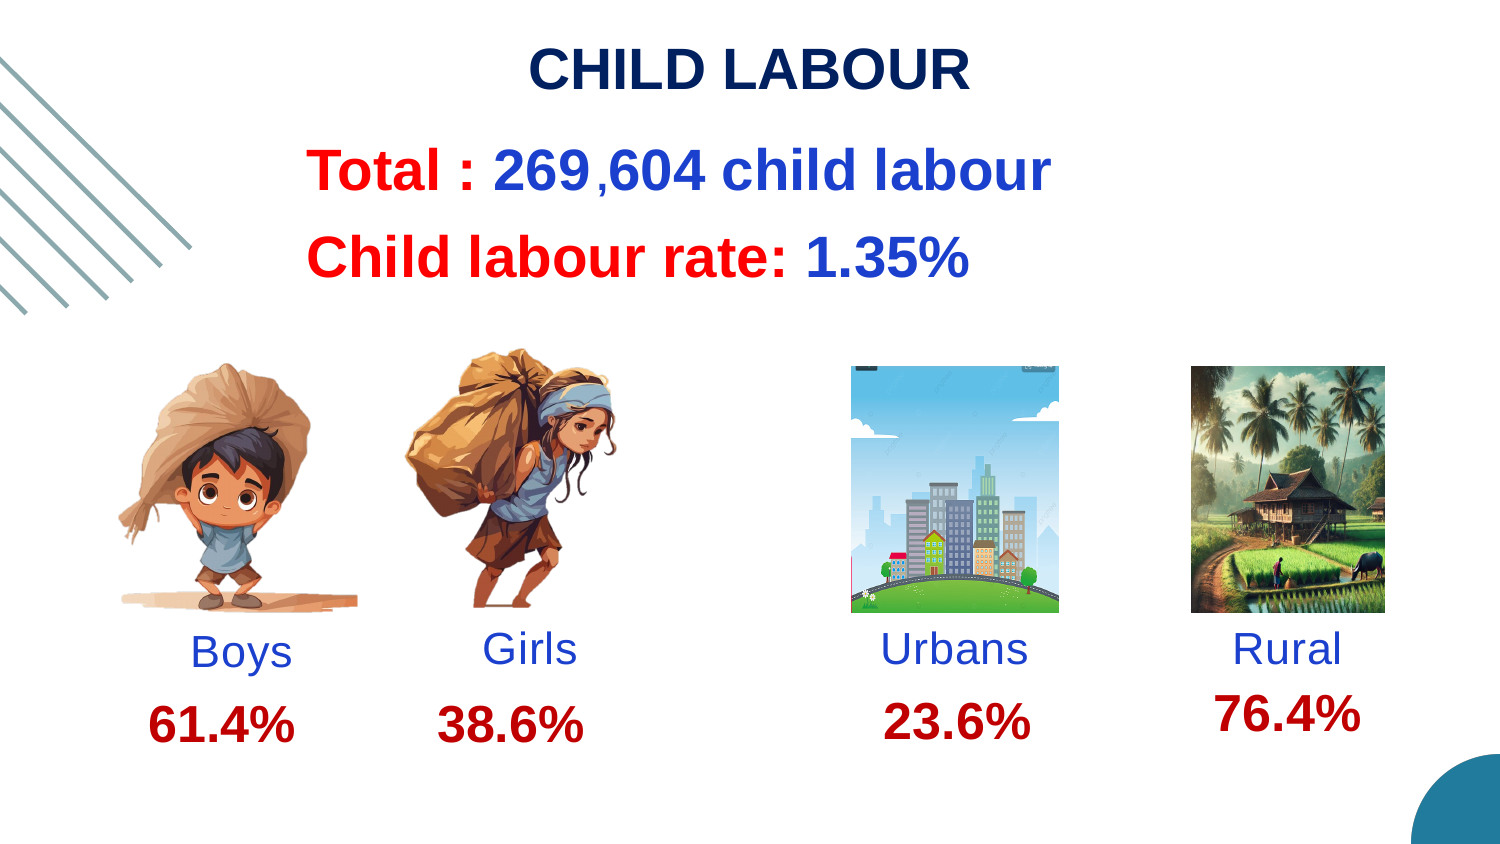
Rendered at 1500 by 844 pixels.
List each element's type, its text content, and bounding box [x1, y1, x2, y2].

text_box Boys [107, 645, 376, 677]
text_box 61.4% [0, 690, 277, 753]
text_box Rural [1154, 642, 1422, 674]
text_box 23.6% [724, 687, 1192, 750]
picture [851, 366, 1059, 613]
text_box CHILD LABOUR [234, 43, 1266, 102]
text_box Urbans [821, 642, 1089, 674]
text_box Girls [396, 642, 665, 674]
picture [1190, 366, 1385, 613]
text_box 76.4% [1199, 672, 1377, 750]
text_box Total : 269 ,604 child labour Child labour rate: 1.35% [306, 139, 1266, 290]
text_box 38.6% [277, 690, 745, 753]
picture [92, 344, 636, 626]
text_box [1411, 754, 1500, 844]
